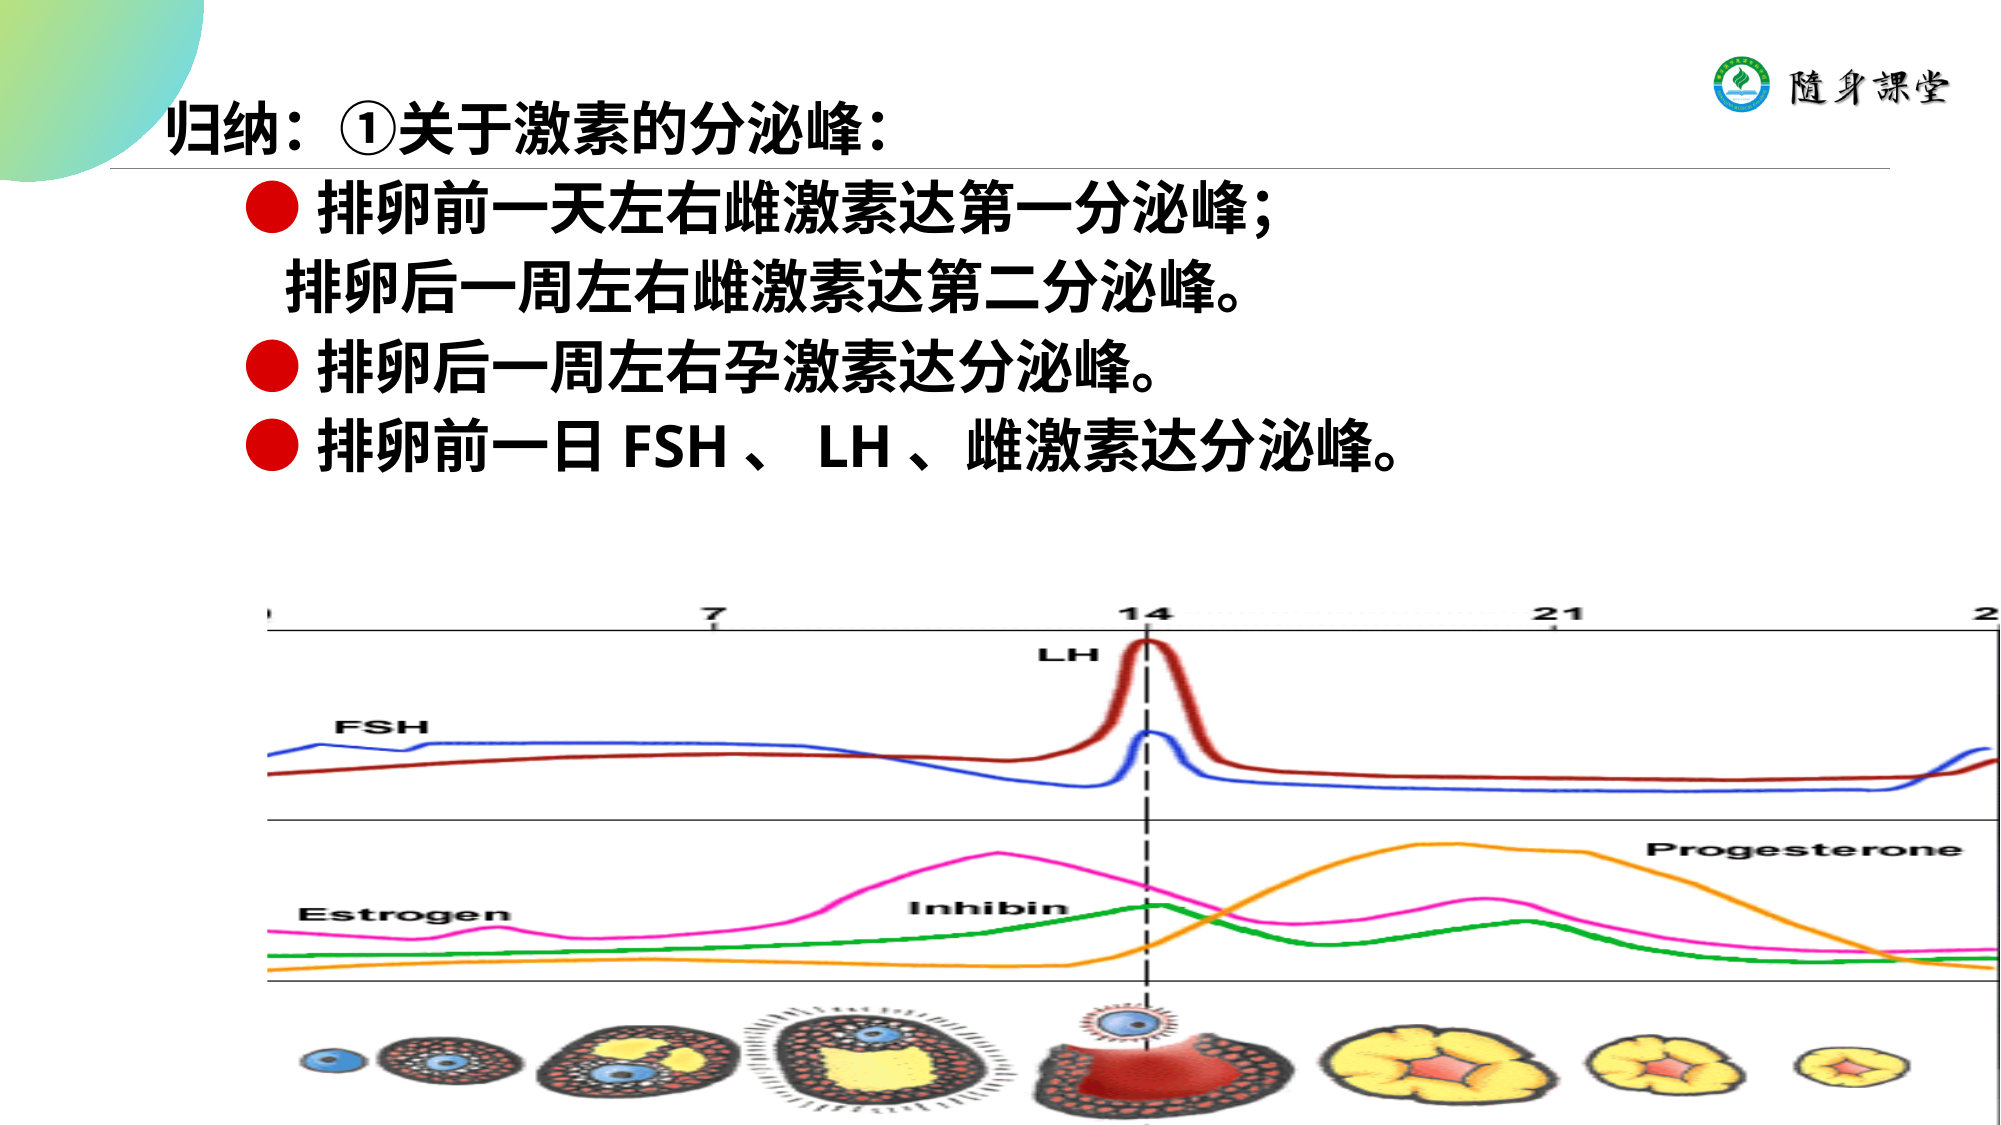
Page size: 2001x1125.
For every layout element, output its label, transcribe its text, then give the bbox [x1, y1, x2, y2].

picture [267, 605, 2000, 1125]
picture [1713, 45, 1954, 84]
text_box 归纳：①关于激素的分泌峰： ●排卵前一天左右雌激素达第一分泌峰； 排卵后一周左右雌激素达第二分泌峰。 ●排卵后一周左右孕激素达分泌峰。 ●排卵前一日FSH、LH、雌激素达分泌峰。 [149, 84, 2000, 487]
